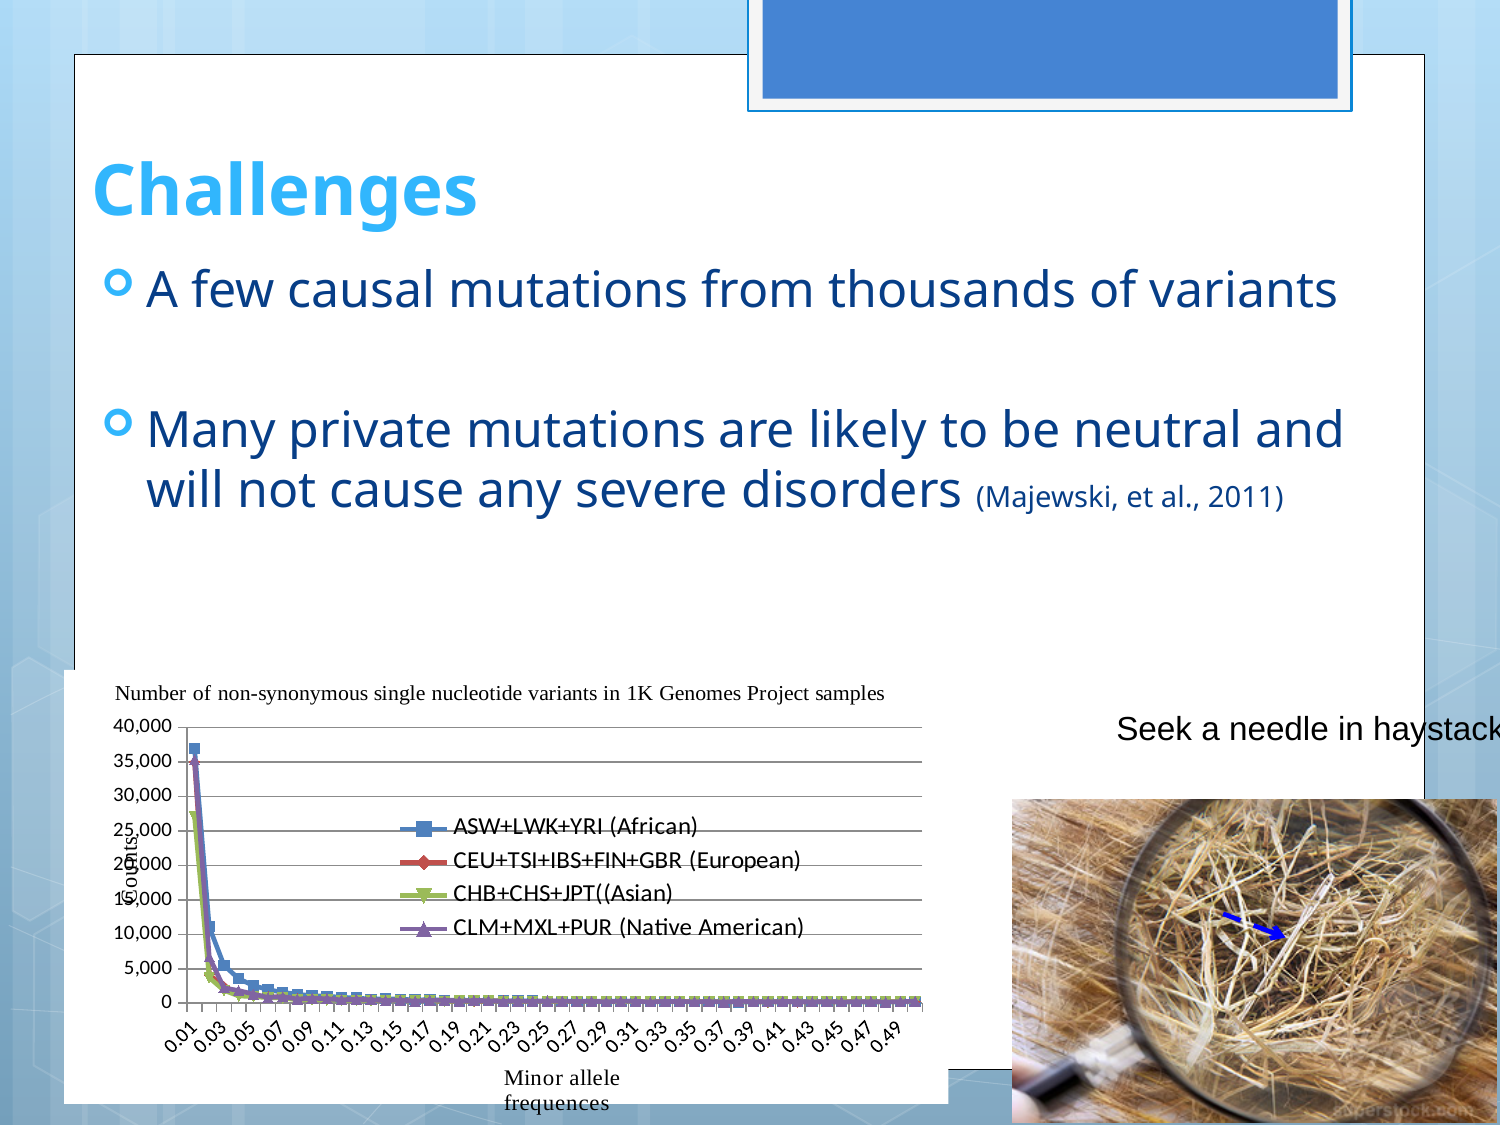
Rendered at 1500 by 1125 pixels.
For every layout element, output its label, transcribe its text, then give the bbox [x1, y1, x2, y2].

chart [63, 669, 949, 1116]
list A few causal mutations from thousands of variants Many private mutations are likely to be neutral and will not cause any severe disorders (Majewski, et al., 2011) [75, 249, 1425, 600]
text_box Seek a needle in haystack! [1041, 699, 1500, 755]
title Challenges [76, 50, 1230, 238]
picture [1012, 799, 1497, 1123]
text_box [1222, 913, 1286, 938]
